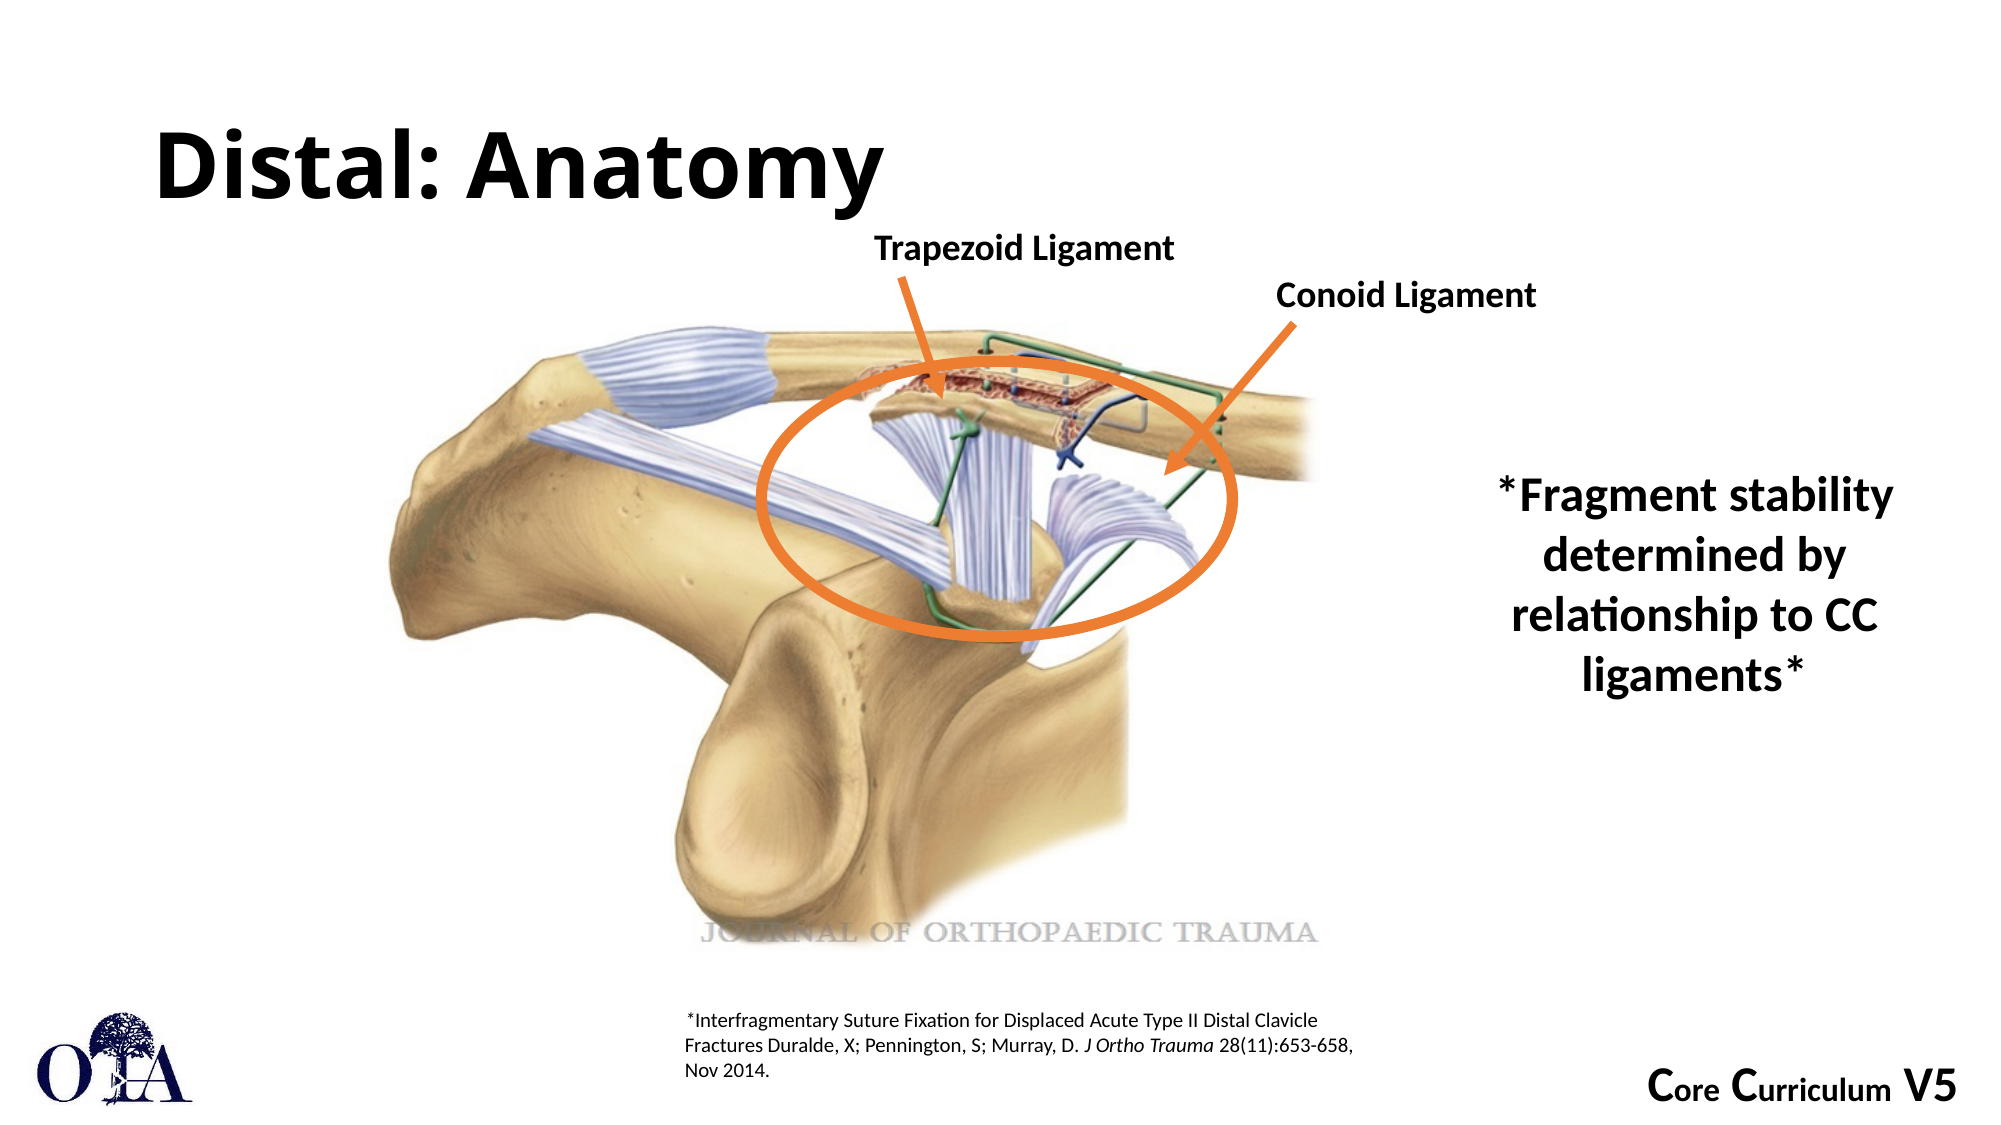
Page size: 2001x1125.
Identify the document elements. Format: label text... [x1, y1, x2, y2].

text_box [1163, 323, 1294, 476]
picture [383, 323, 1322, 954]
text_box *Interfragmentary Suture Fixation for Displaced Acute Type II Distal Clavicle Fractures Duralde, X; Pennington, S; Murray, D. J Ortho Trauma 28(11):653-658, Nov 2014. [670, 999, 1384, 1089]
title Distal: Anatomy [137, 59, 1863, 278]
picture [28, 1010, 200, 1108]
text_box Trapezoid Ligament [859, 215, 1262, 275]
text_box Conoid Ligament [1261, 262, 1664, 323]
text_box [901, 277, 943, 400]
text_box *Fragment stability determined by relationship to CC ligaments* [1415, 453, 1974, 709]
